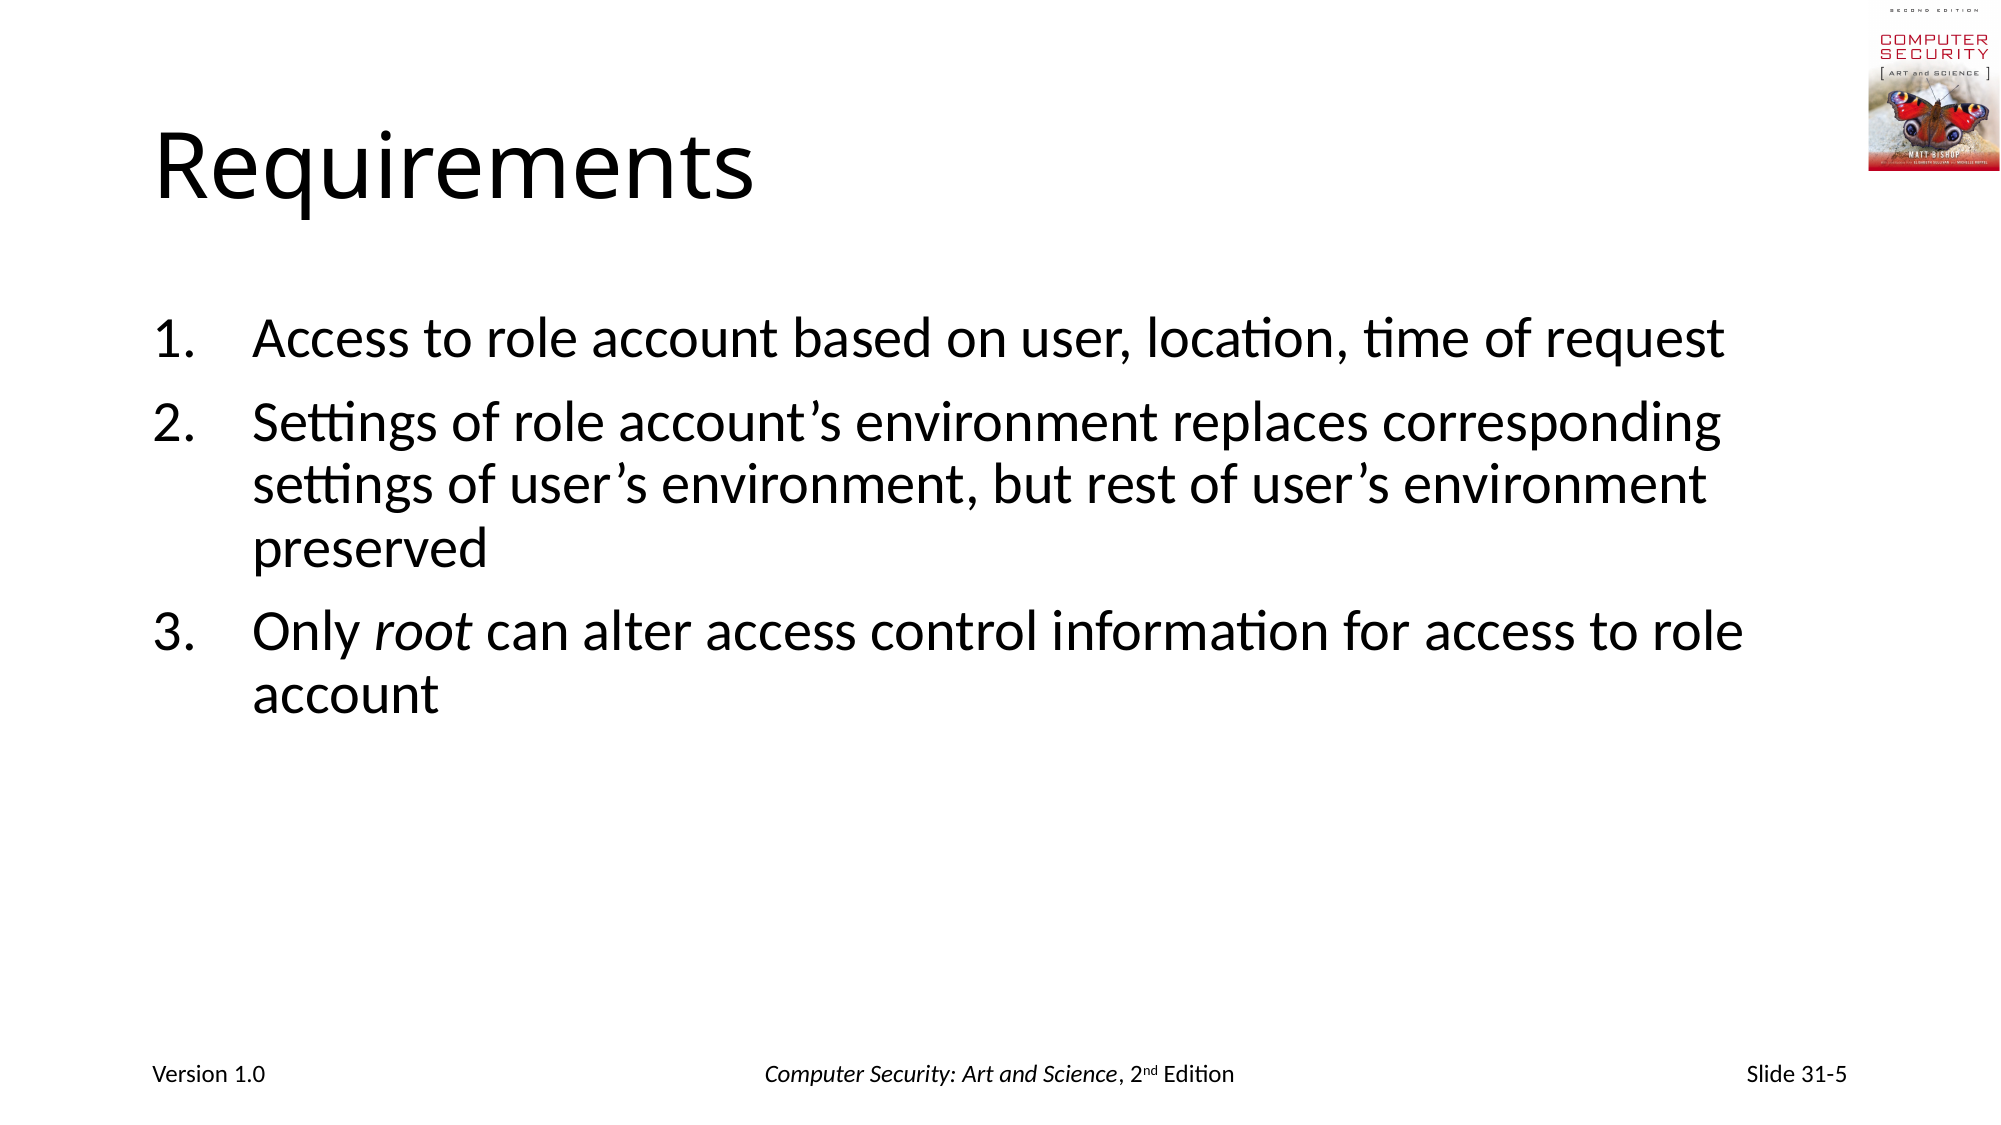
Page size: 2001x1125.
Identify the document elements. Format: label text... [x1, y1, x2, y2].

slide_number Slide 31-5 [1412, 1042, 1863, 1103]
footer Computer Security: Art and Science, 2nd Edition [662, 1042, 1338, 1103]
slide_number Version 1.0 [137, 1042, 588, 1103]
picture [1868, 0, 2000, 171]
title Requirements [137, 59, 1863, 278]
list Access to role account based on user, location, time of request Settings of role account’s environment replaces corresponding settings of user’s environment, but rest of user’s environment preserved Only root can alter access control information for access to role account [137, 299, 1863, 1014]
